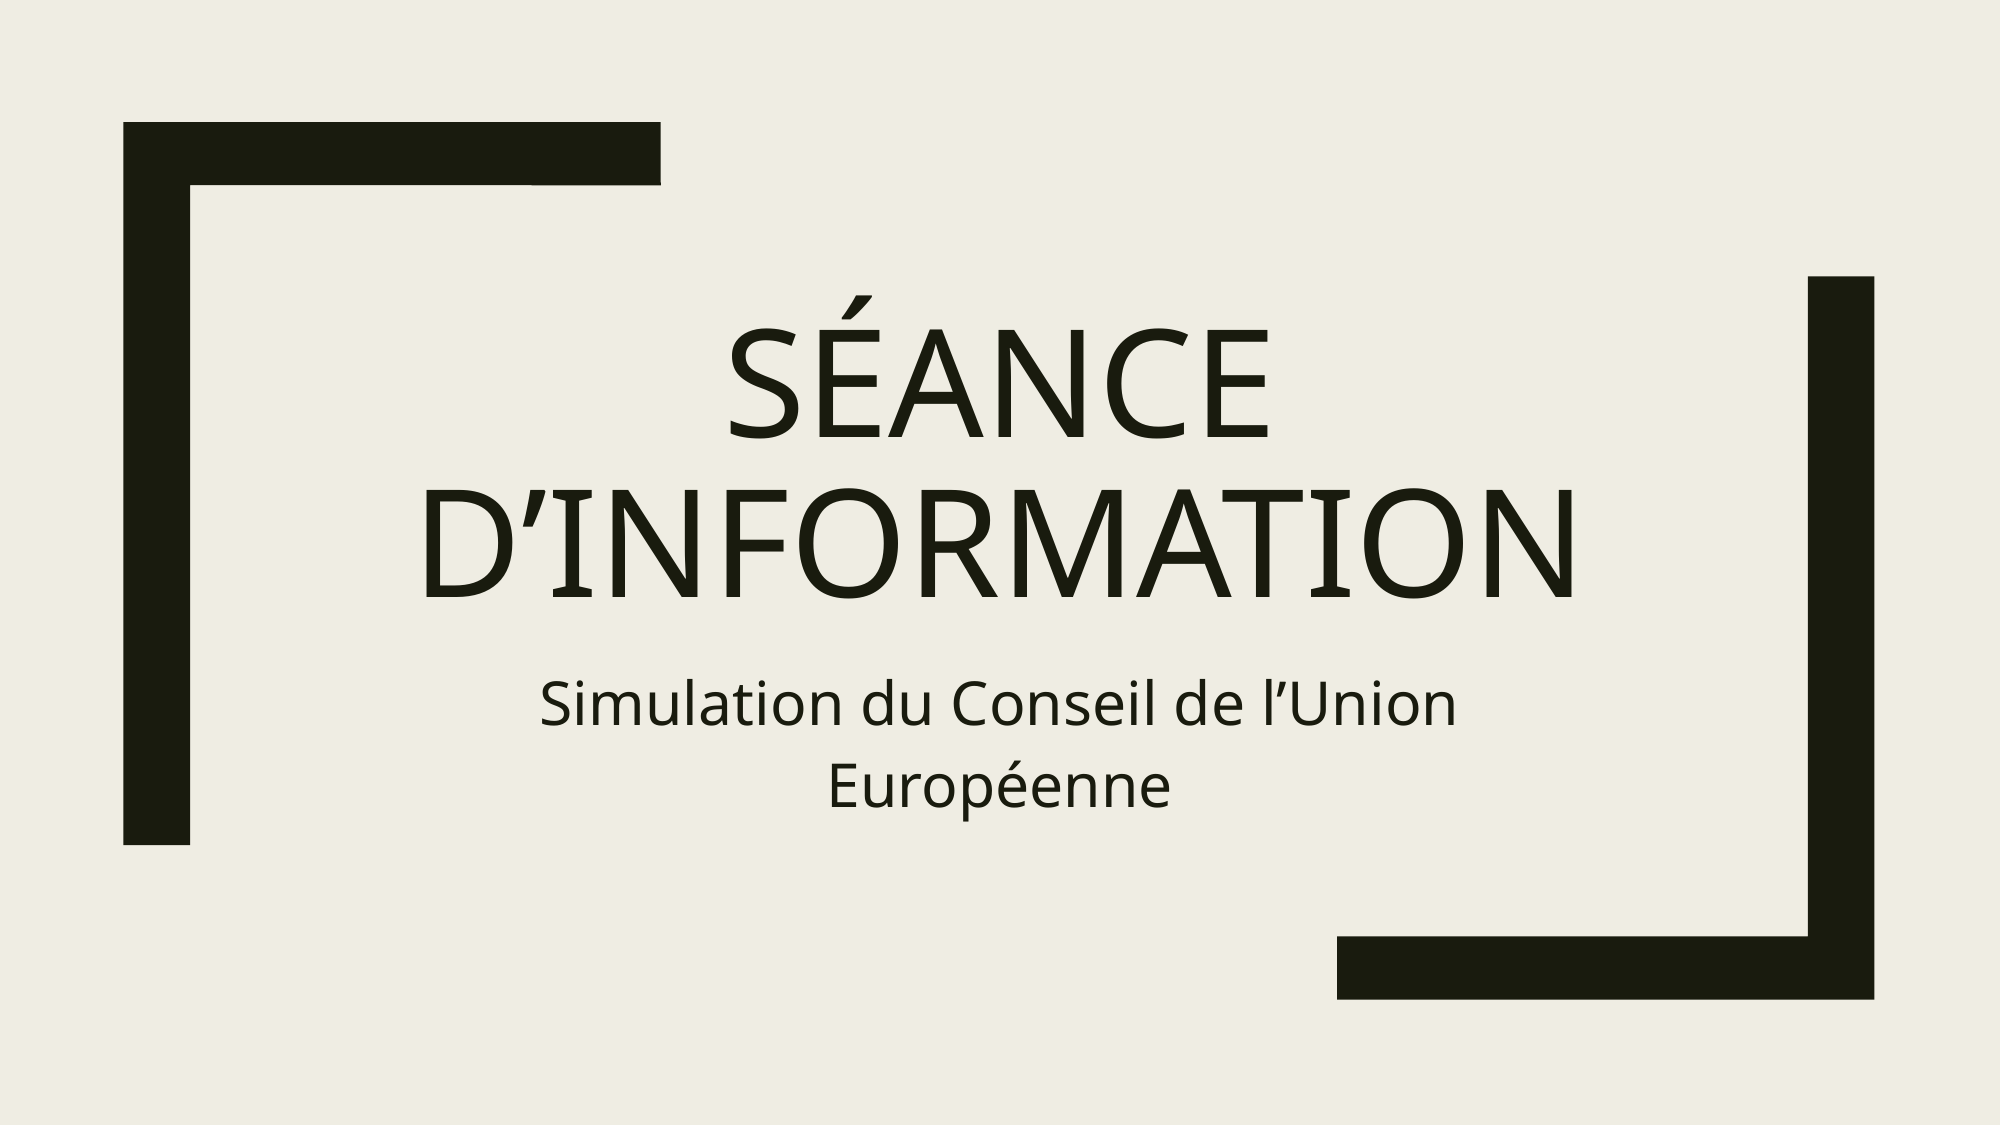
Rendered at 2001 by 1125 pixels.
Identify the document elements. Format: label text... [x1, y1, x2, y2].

subtitle Simulation du Conseil de l’Union Européenne [439, 649, 1561, 828]
title Séance d’information [314, 293, 1686, 638]
